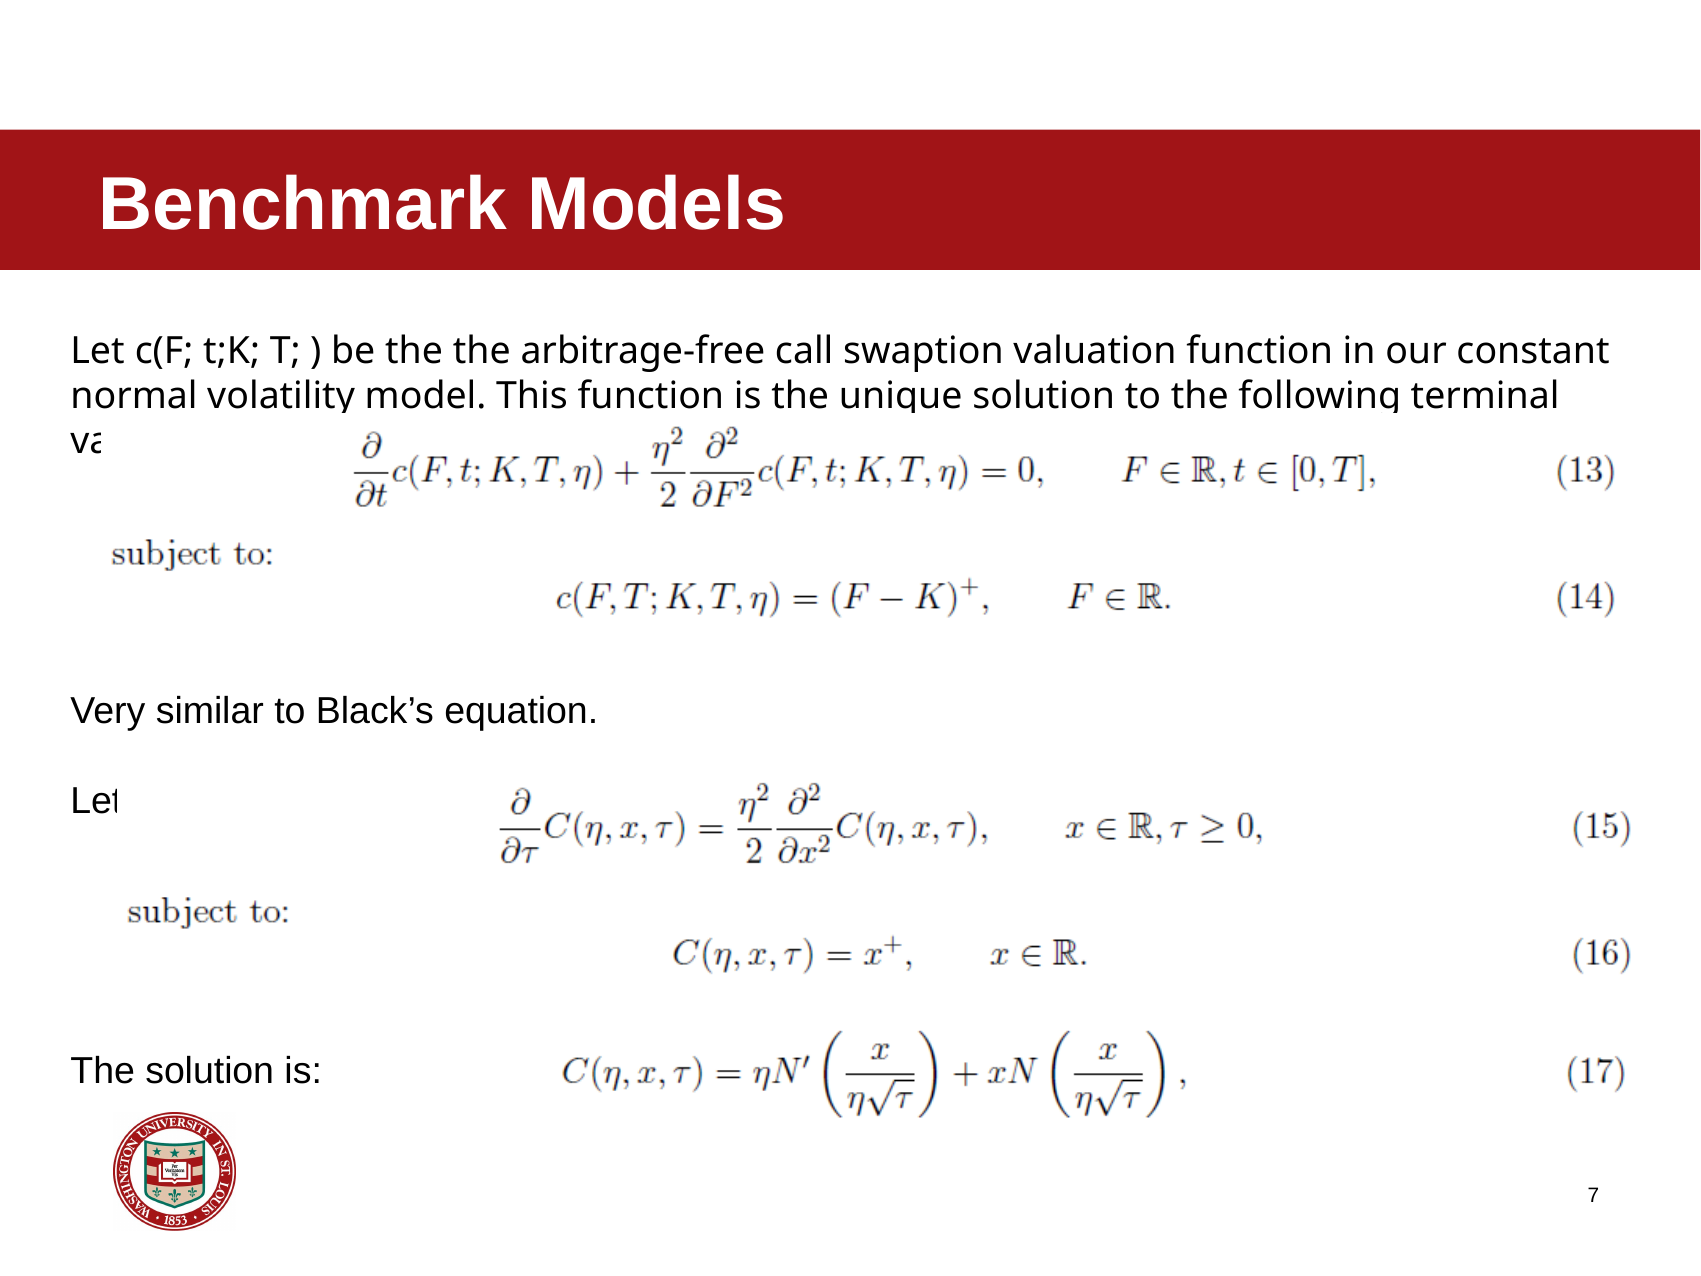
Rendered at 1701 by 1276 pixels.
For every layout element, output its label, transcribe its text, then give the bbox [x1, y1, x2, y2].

picture [117, 773, 1668, 994]
picture [441, 1024, 1645, 1146]
text_box Benchmark Models [0, 129, 1701, 270]
picture [113, 1112, 236, 1231]
picture [101, 413, 1656, 644]
